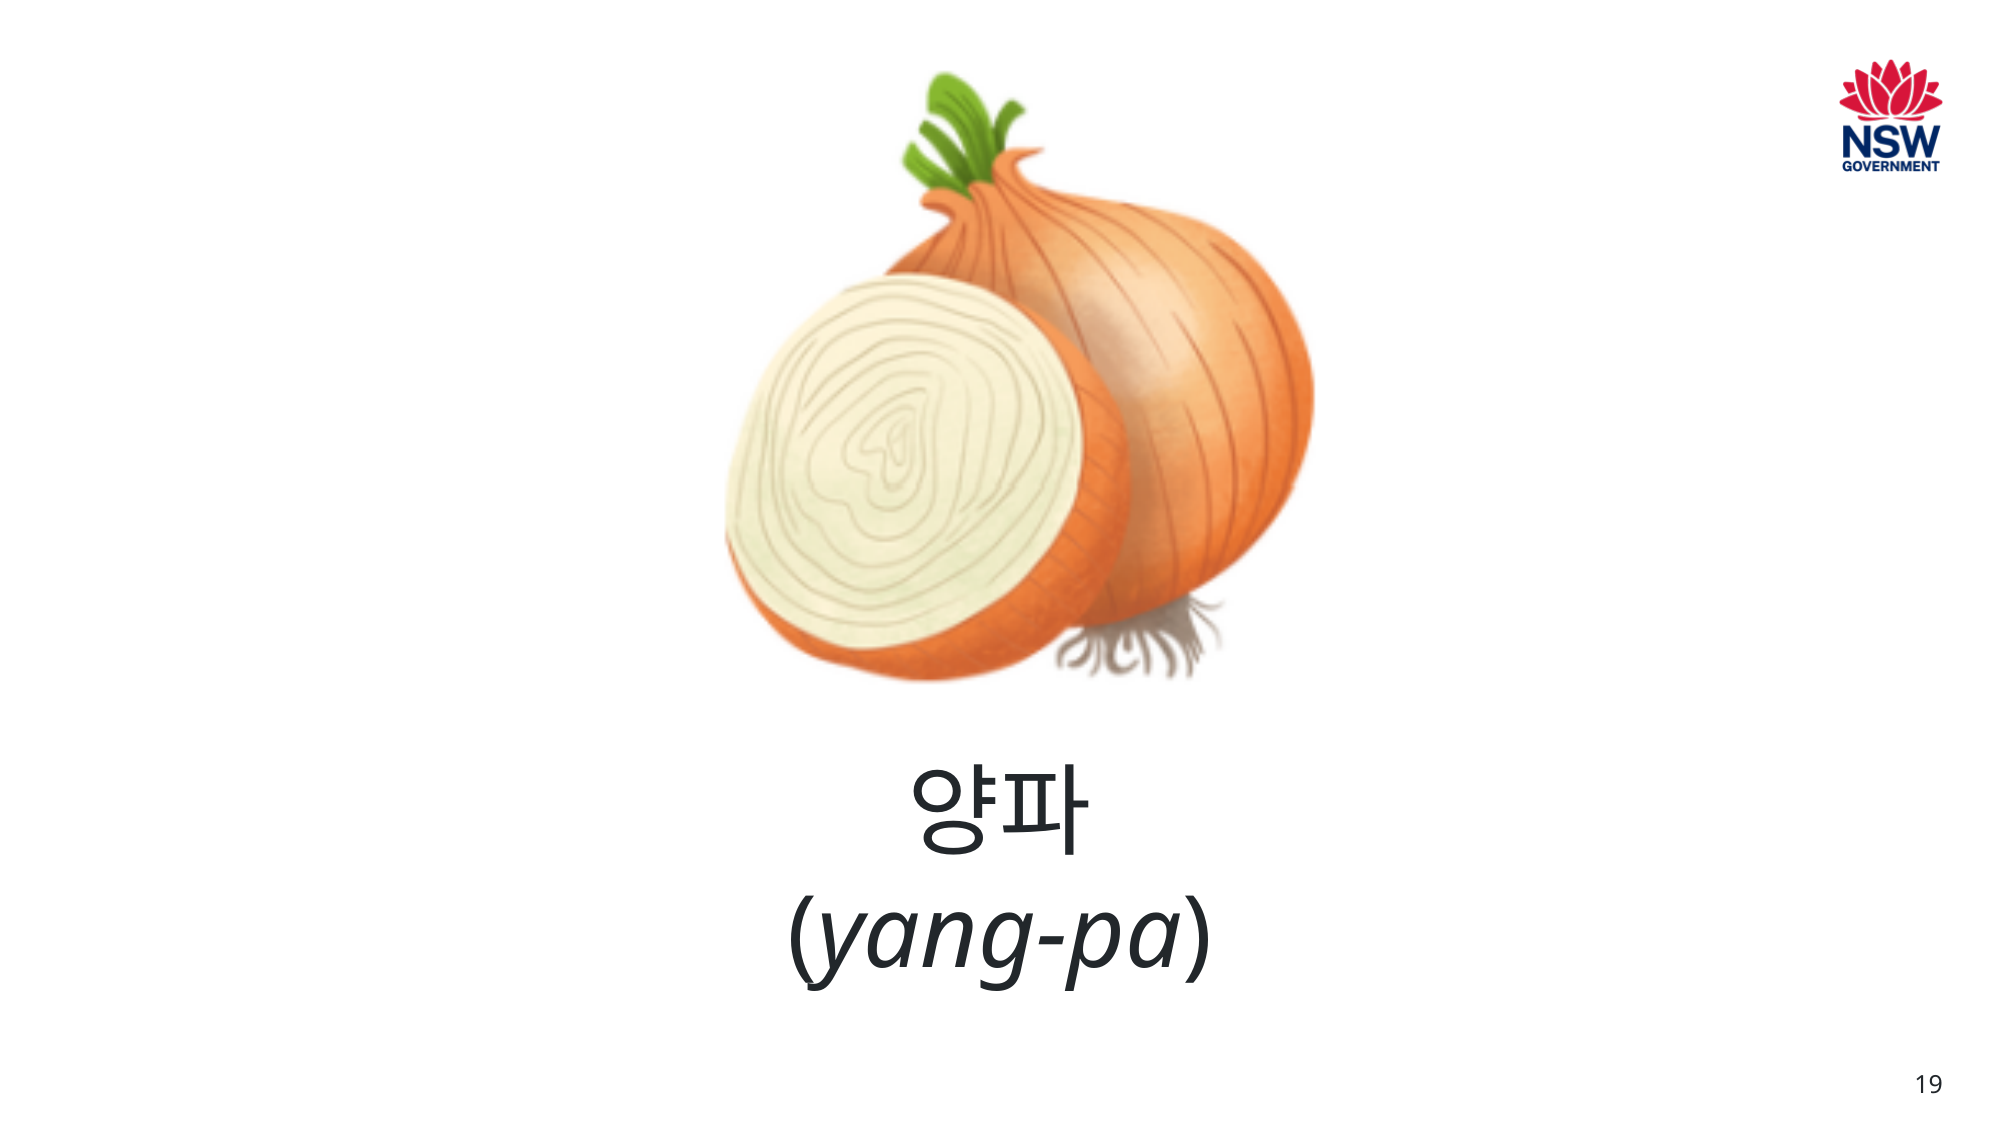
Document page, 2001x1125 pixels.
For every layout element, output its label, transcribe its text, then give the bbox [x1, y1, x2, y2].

text_box 양파 (yang-pa) [797, 747, 1203, 1102]
slide_number 19 [1824, 1068, 1943, 1099]
picture [654, 53, 1346, 701]
picture [1839, 59, 1943, 172]
